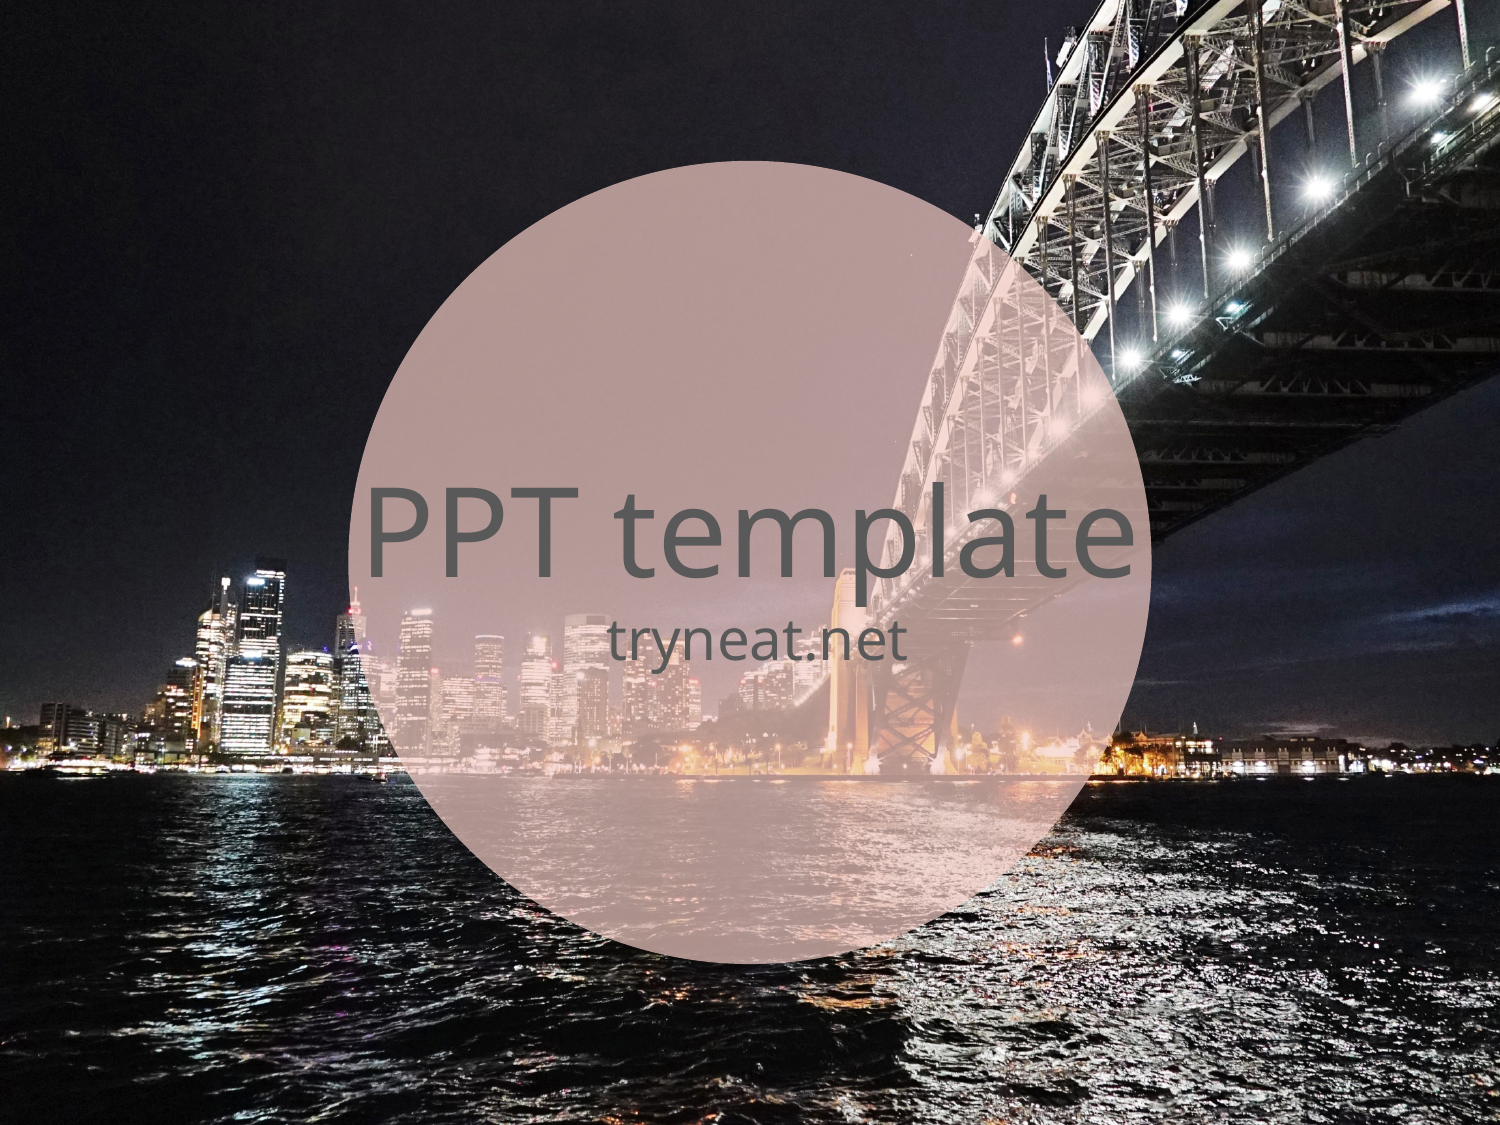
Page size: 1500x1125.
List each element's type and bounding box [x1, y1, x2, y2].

text_box [0, 0, 1500, 1125]
